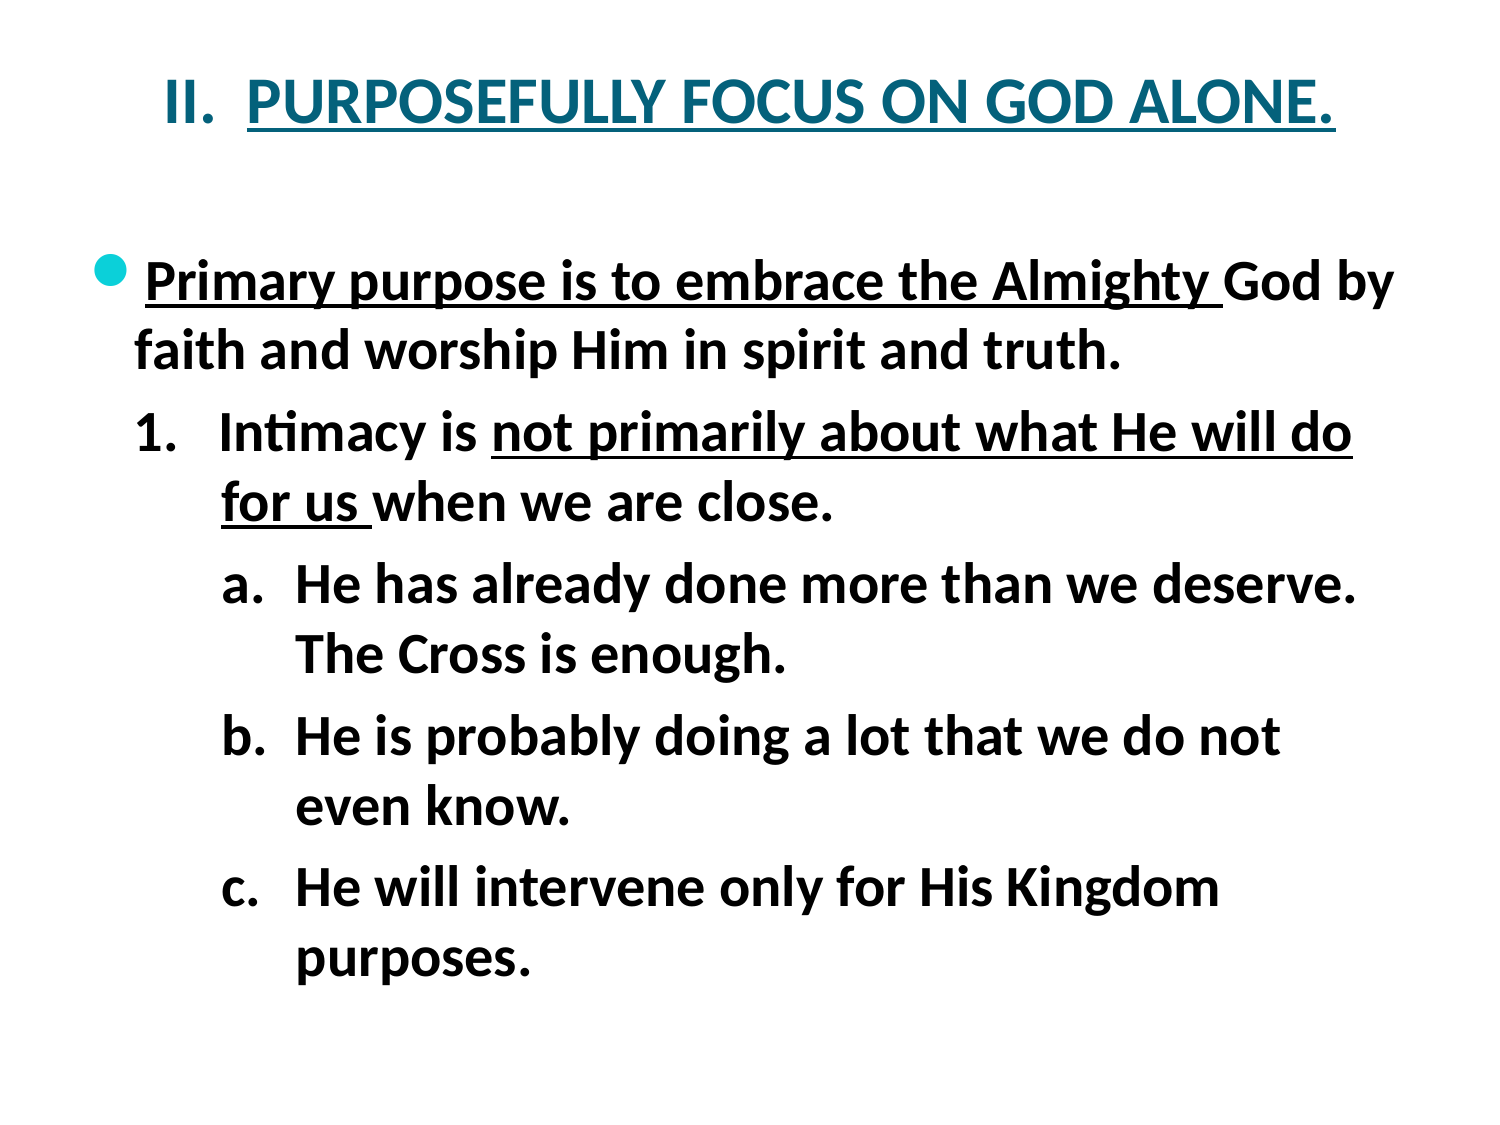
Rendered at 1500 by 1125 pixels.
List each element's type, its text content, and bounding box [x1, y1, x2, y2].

list Primary purpose is to embrace the Almighty God by faith and worship Him in spirit and truth. 1. Intimacy is not primarily about what He will do for us when we are close. a. He has already done more than we deserve. The Cross is enough. b. He is probably doing a lot that we do not even know. c. He will intervene only for His Kingdom purposes. [75, 234, 1425, 1038]
title II. PURPOSEFULLY FOCUS ON GOD ALONE. [75, 0, 1425, 138]
